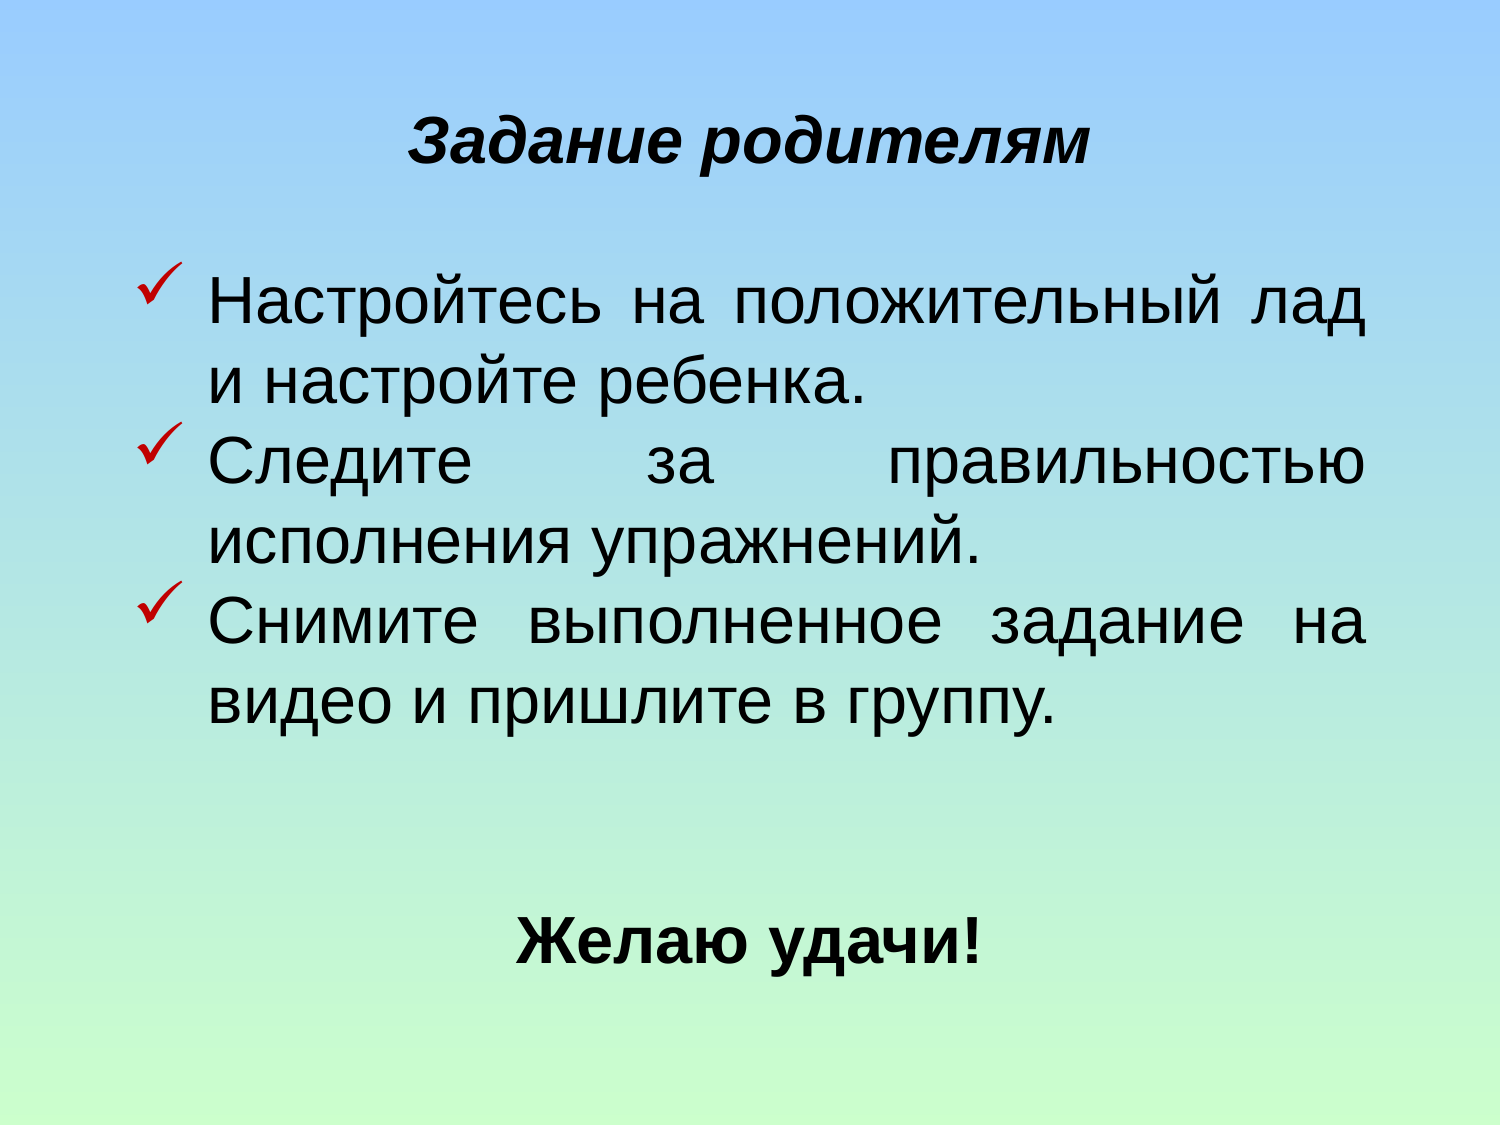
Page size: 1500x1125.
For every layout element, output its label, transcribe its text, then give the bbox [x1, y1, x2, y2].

text_box Задание родителям Настройтесь на положительный лад и настройте ребенка. Следите за правильностью исполнения упражнений. Снимите выполненное задание на видео и пришлите в группу. Желаю удачи! [117, 89, 1382, 985]
